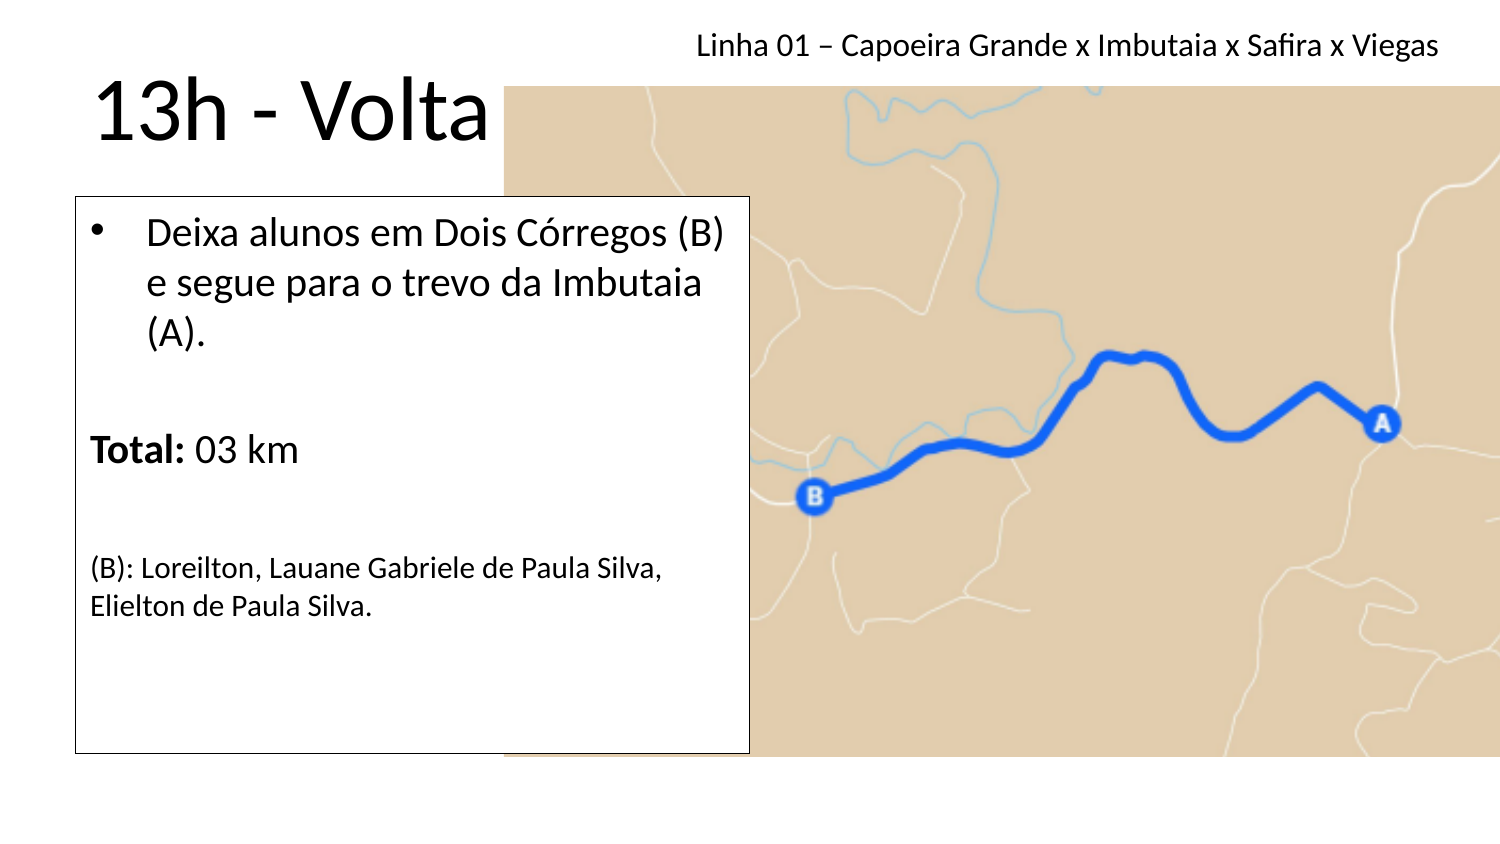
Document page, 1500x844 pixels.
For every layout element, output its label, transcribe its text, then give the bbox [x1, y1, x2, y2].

title 13h - Volta [75, 33, 1425, 175]
list Deixa alunos em Dois Córregos (B) e segue para o trevo da Imbutaia (A). Total: 03 km (B): Loreilton, Lauane Gabriele de Paula Silva, Elielton de Paula Silva. [75, 196, 498, 754]
text_box Linha 01 – Capoeira Grande x Imbutaia x Safira x Viegas [681, 16, 1455, 71]
picture [503, 86, 1500, 757]
